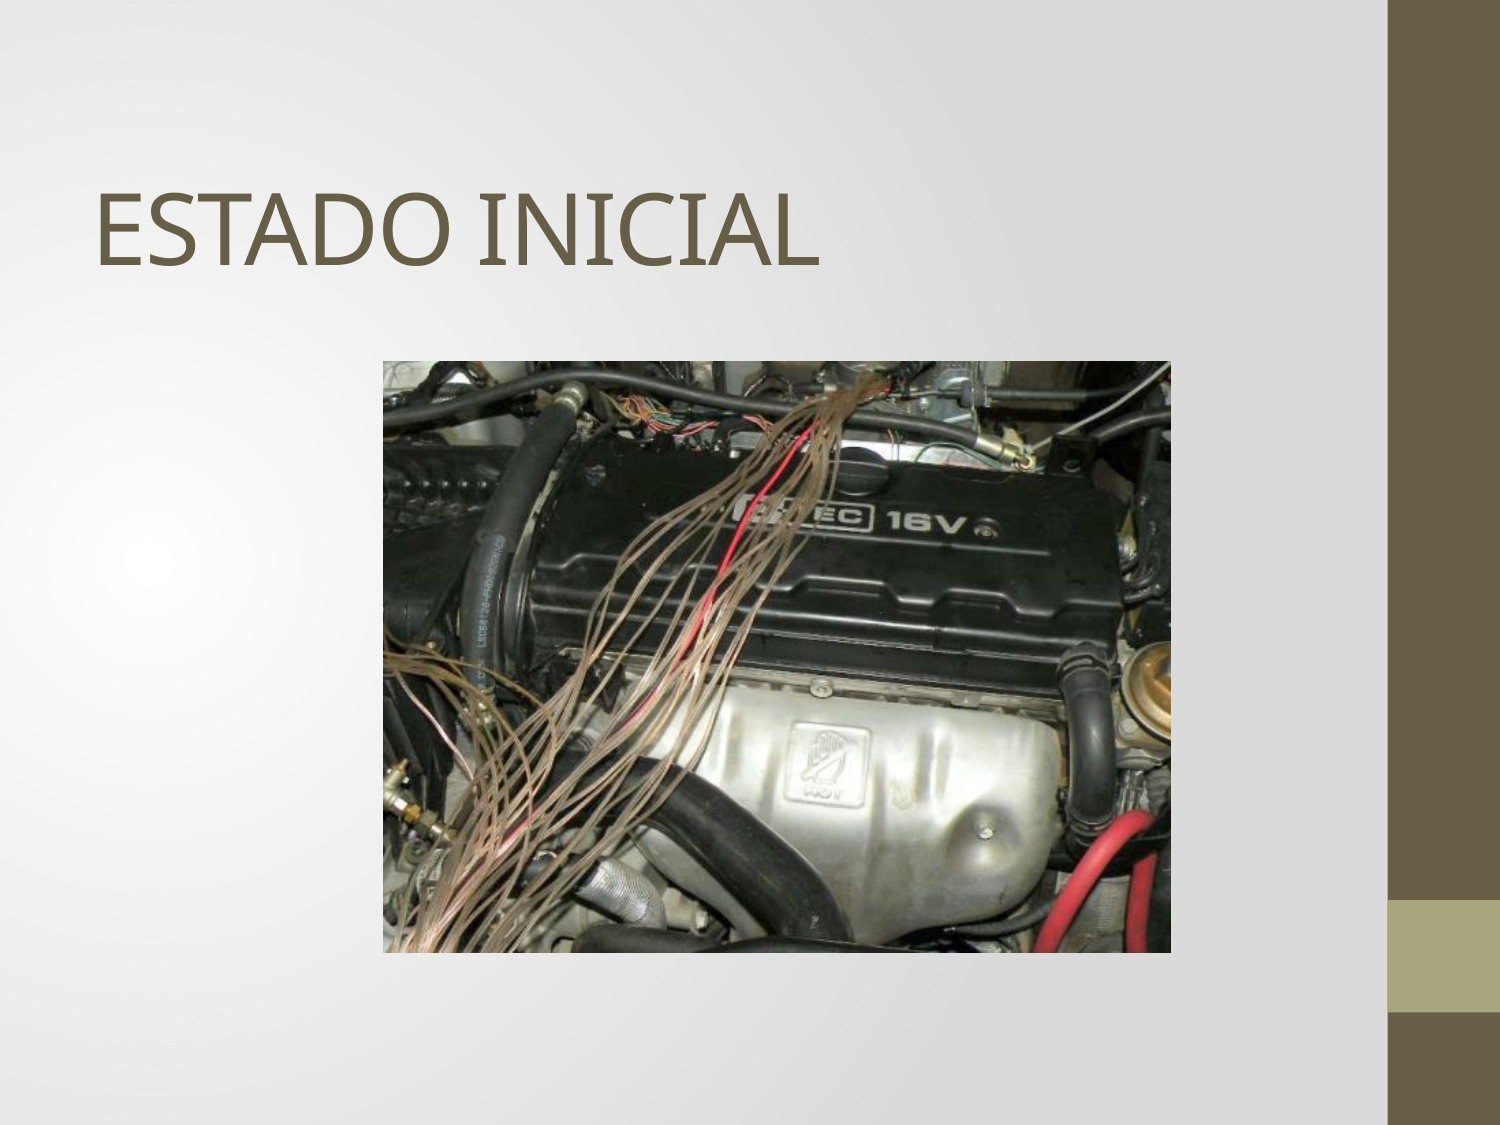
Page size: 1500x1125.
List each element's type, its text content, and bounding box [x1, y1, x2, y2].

picture [383, 361, 1172, 953]
title ESTADO INICIAL [76, 66, 1424, 386]
